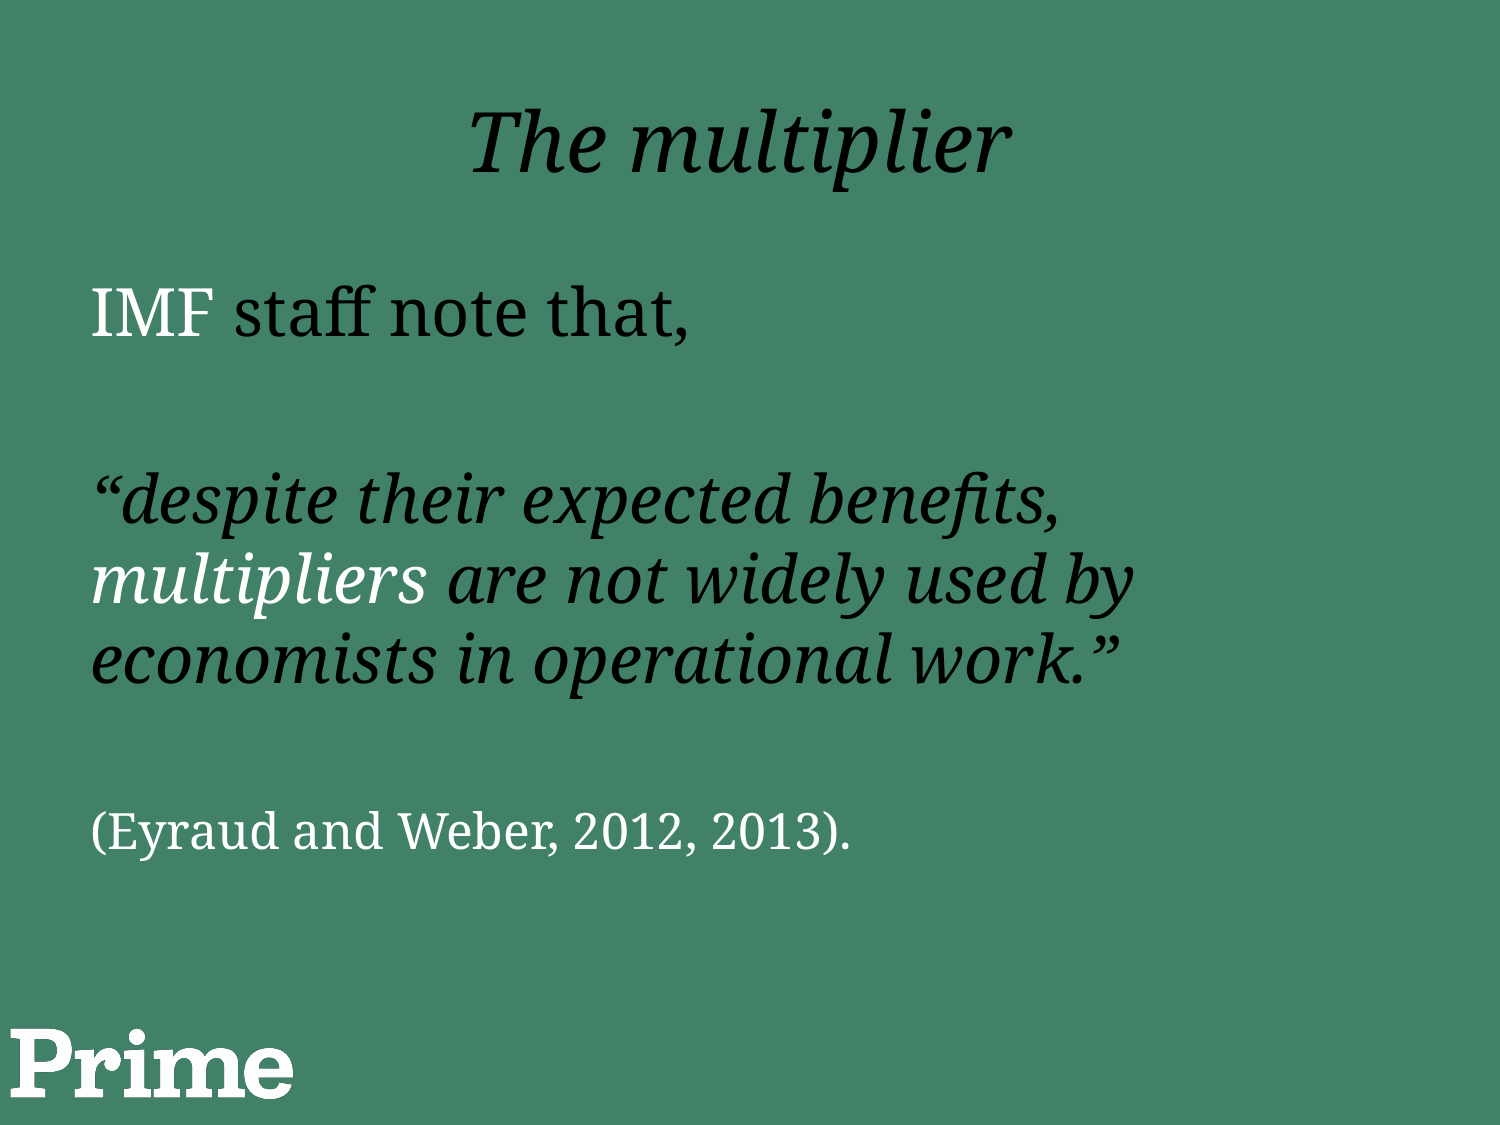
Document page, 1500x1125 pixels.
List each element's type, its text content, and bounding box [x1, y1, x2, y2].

title The multiplier [75, 45, 1425, 233]
picture [0, 1019, 301, 1109]
list IMF staff note that, “despite their expected benefits, multipliers are not widely used by economists in operational work.” (Eyraud and Weber, 2012, 2013). [75, 262, 1425, 1005]
